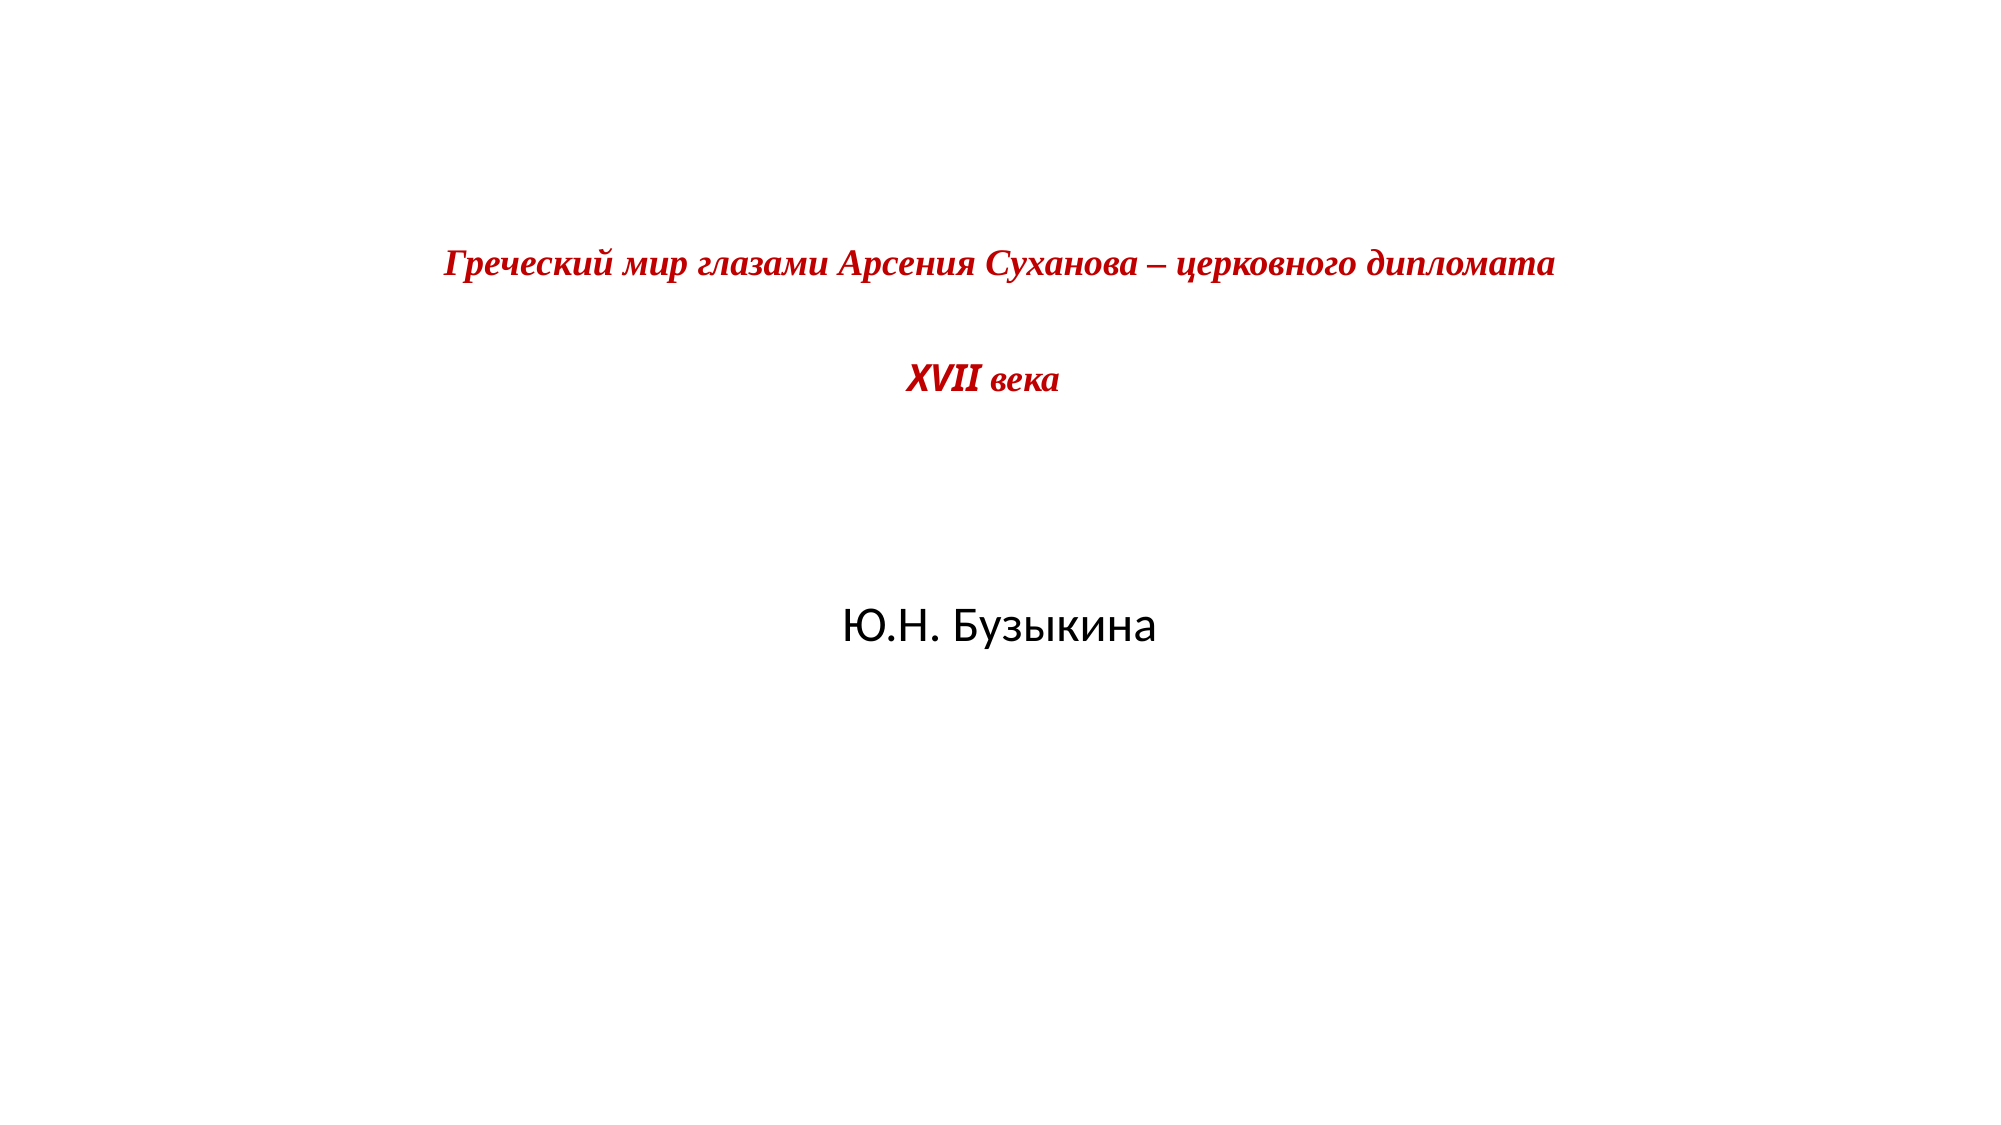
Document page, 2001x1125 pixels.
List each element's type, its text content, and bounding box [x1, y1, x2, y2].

title Греческий мир глазами Арсения Суханова – церковного дипломата XVII века [249, 184, 1750, 576]
subtitle Ю.Н. Бузыкина [249, 590, 1750, 863]
